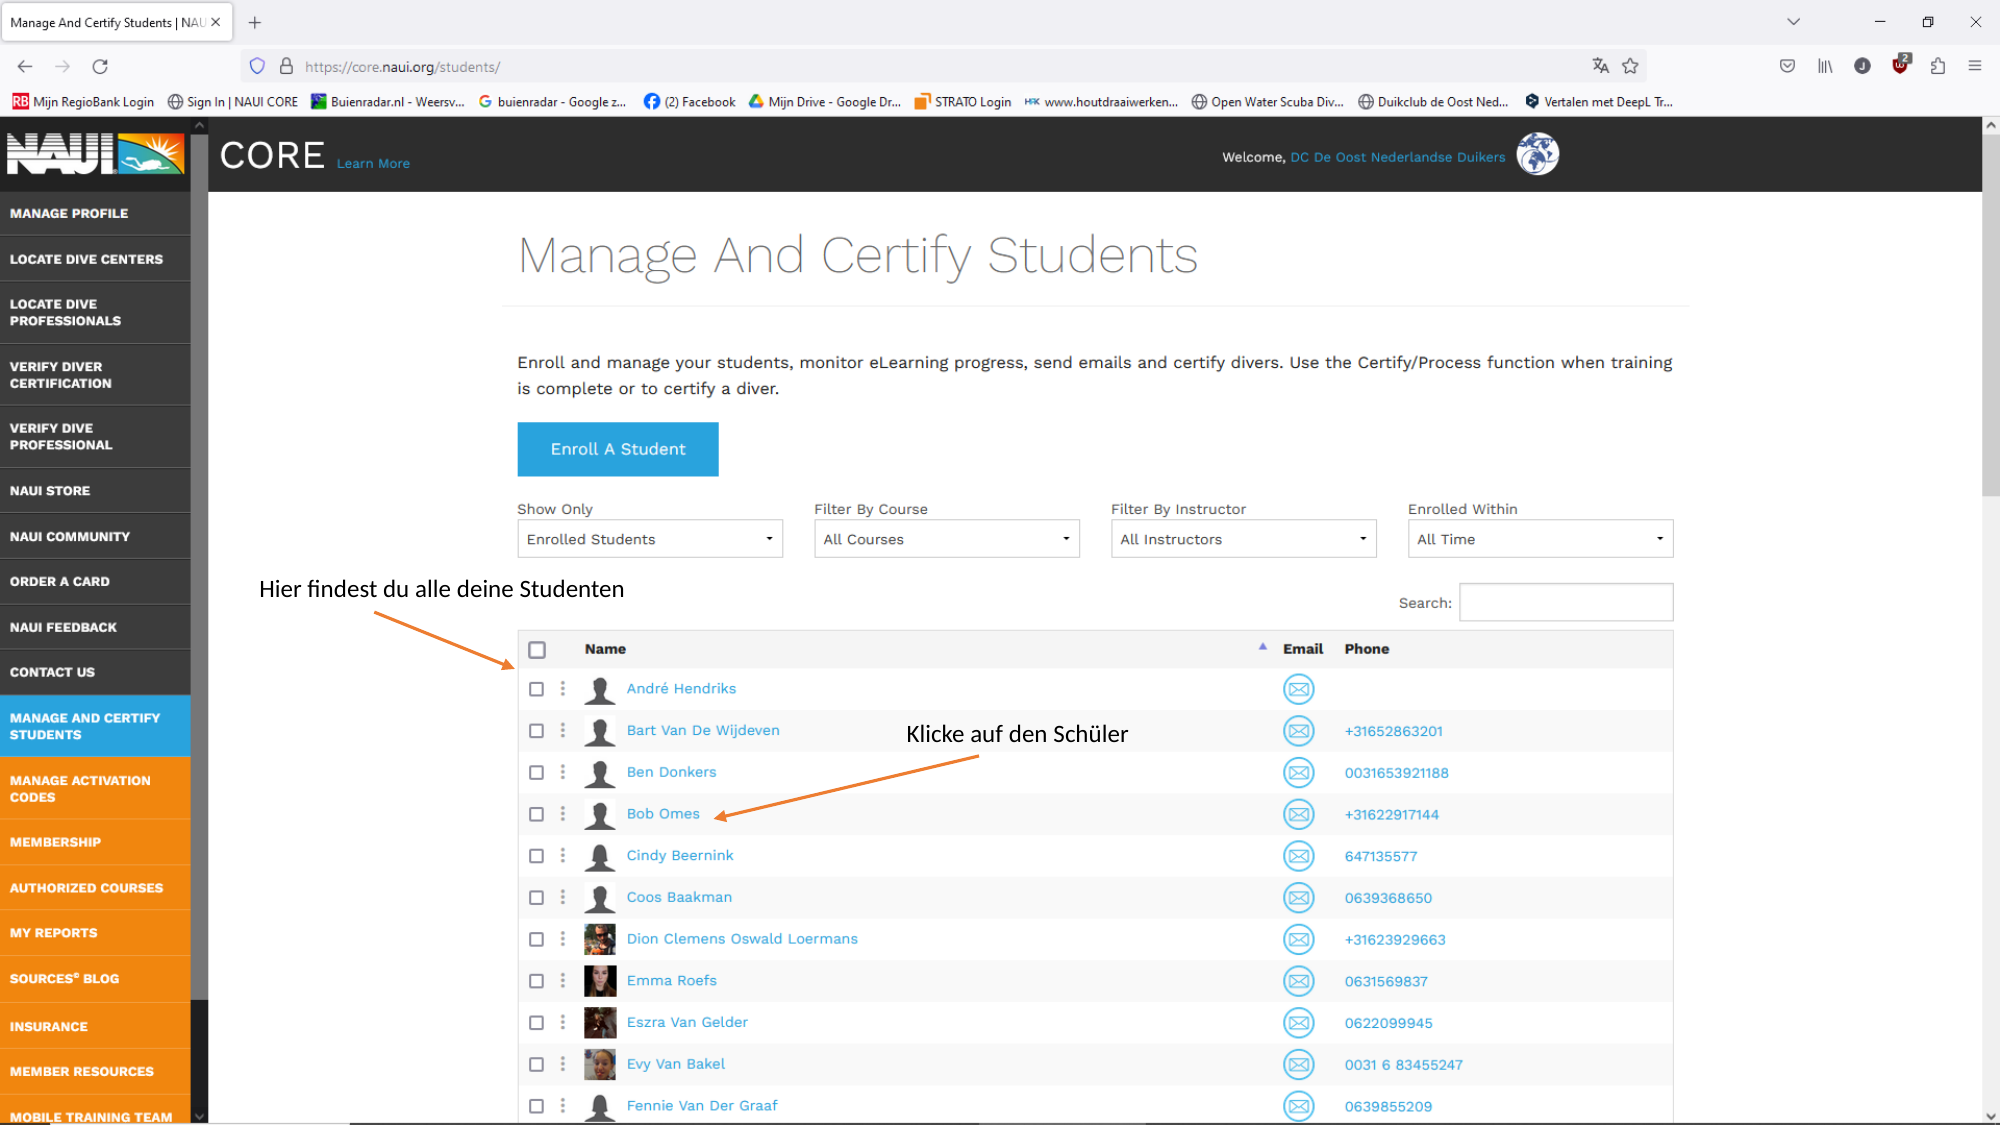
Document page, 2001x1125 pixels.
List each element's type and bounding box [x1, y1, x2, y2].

picture [0, 0, 2000, 1125]
text_box [713, 755, 979, 819]
text_box [374, 612, 515, 669]
